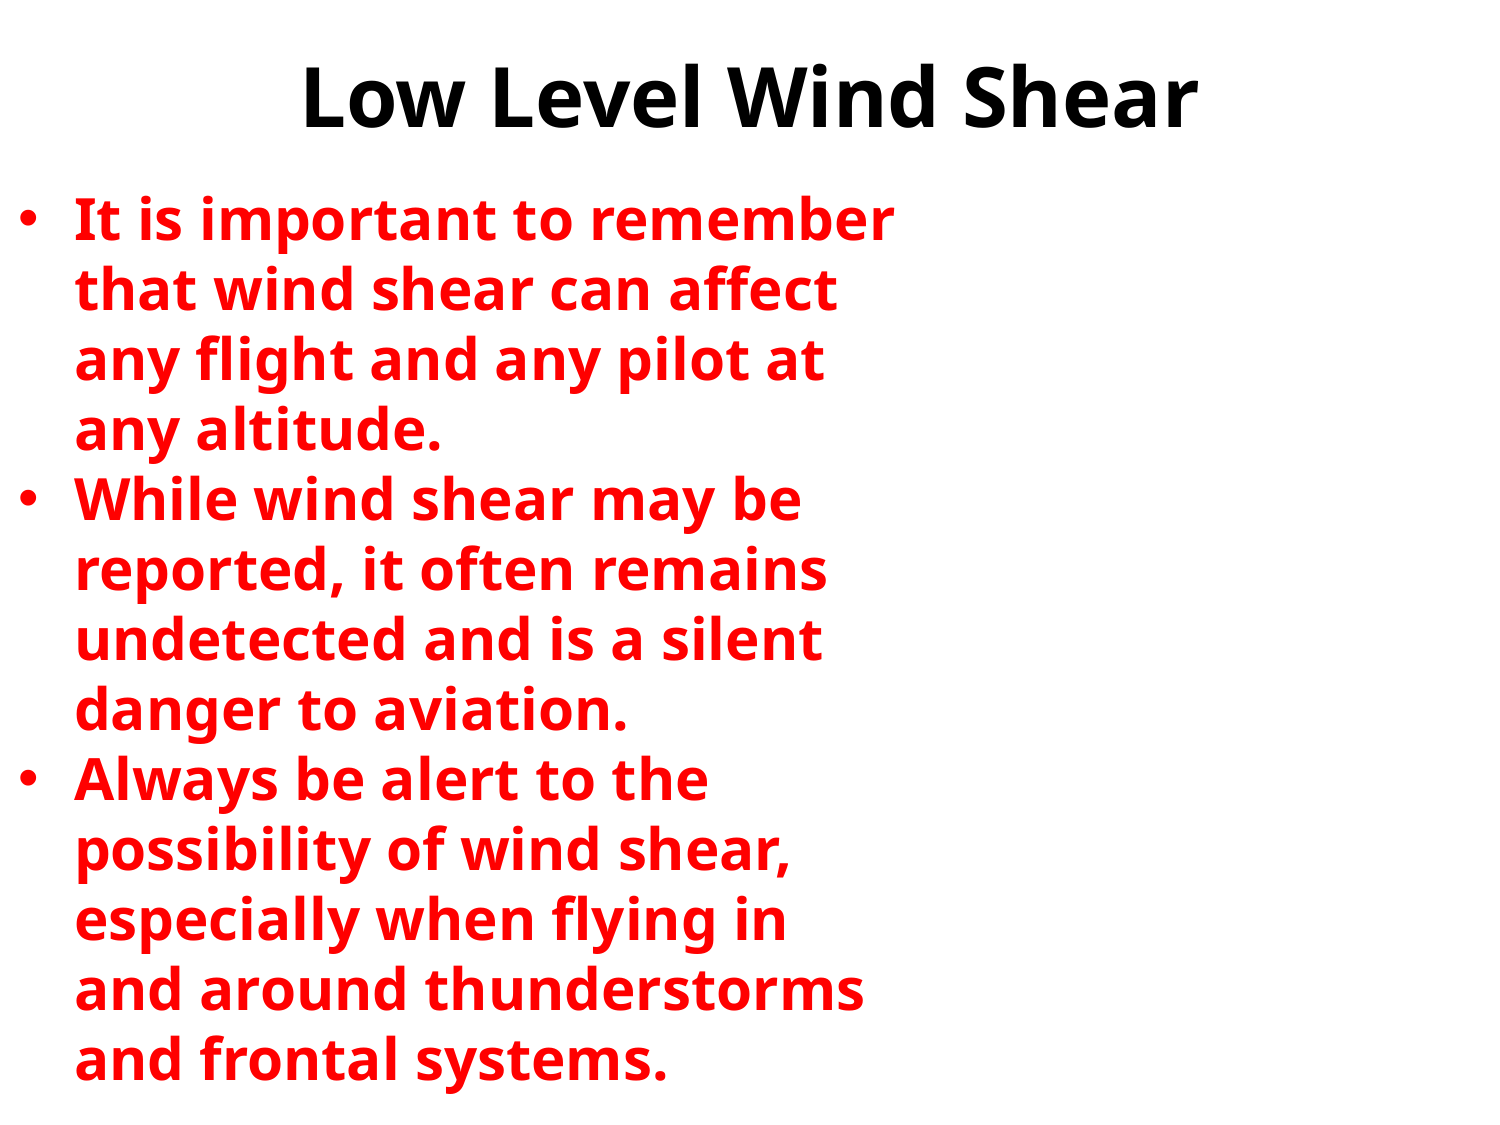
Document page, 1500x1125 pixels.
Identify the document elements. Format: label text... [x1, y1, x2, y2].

title Low Level Wind Shear [0, 0, 1500, 188]
text_box It is important to remember that wind shear can affect any flight and any pilot at any altitude. While wind shear may be reported, it often remains undetected and is a silent danger to aviation. Always be alert to the possibility of wind shear, especially when flying in and around thunderstorms and frontal systems. [3, 174, 916, 1100]
